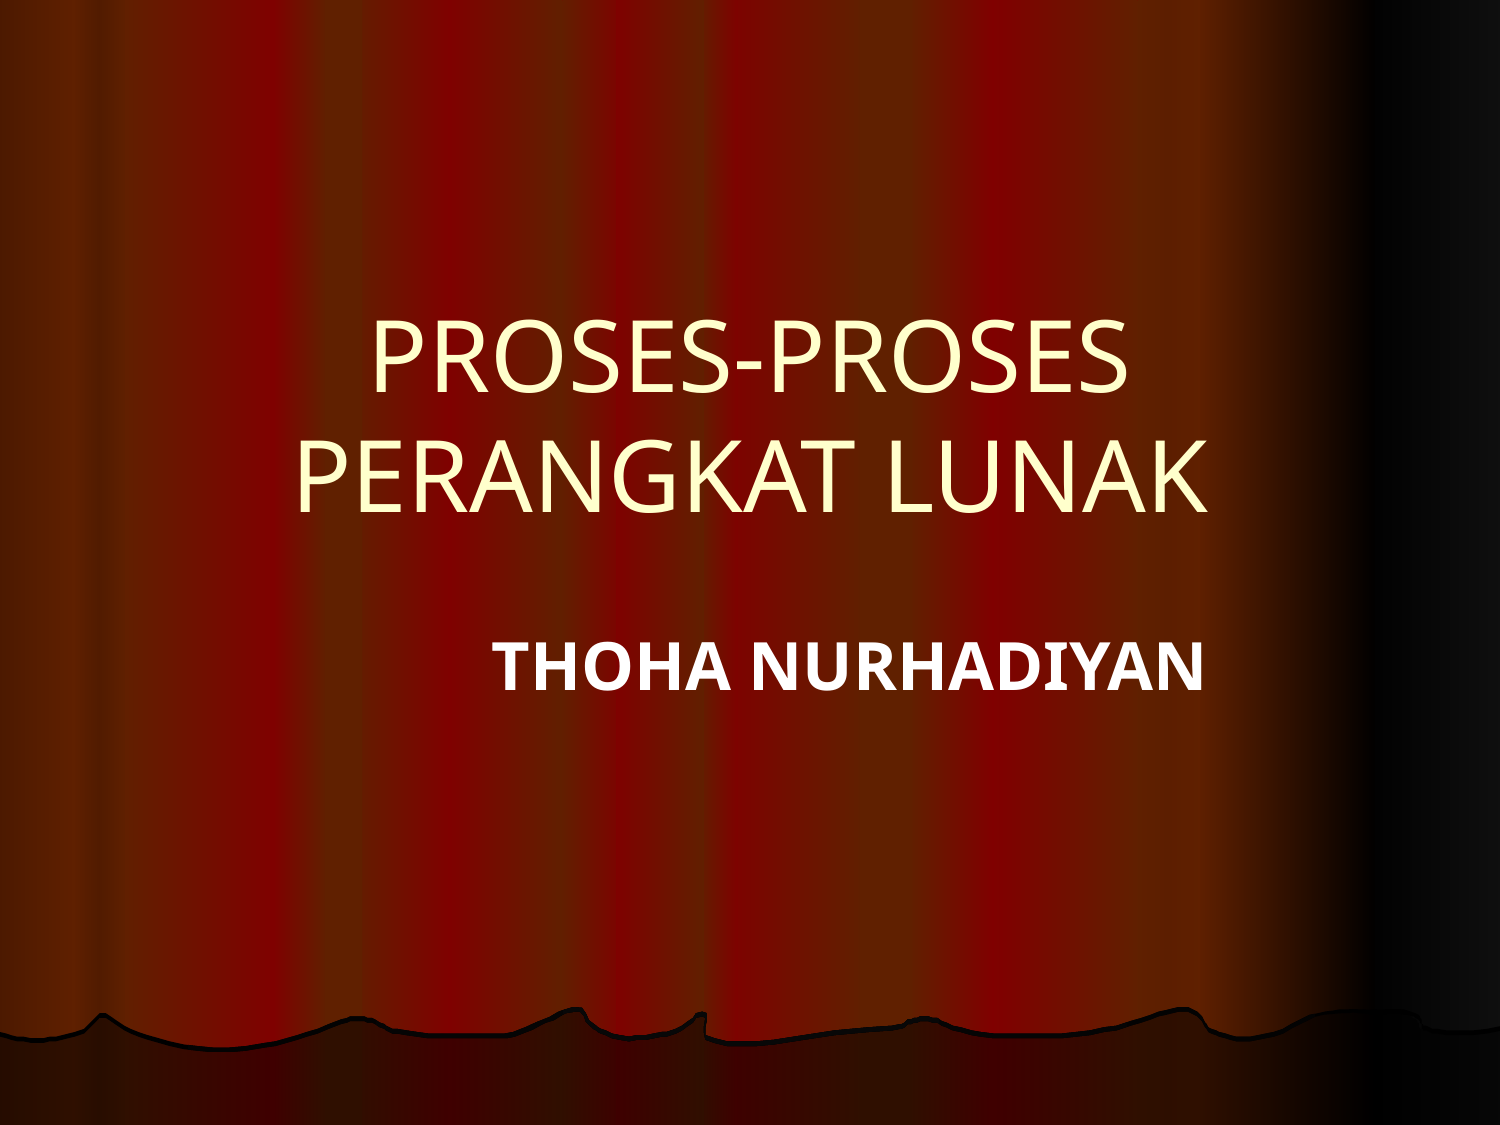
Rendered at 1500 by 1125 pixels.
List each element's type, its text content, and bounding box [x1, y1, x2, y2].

subtitle THOHA NURHADIYAN [324, 624, 1376, 988]
title PROSES-PROSES PERANGKAT LUNAK [112, 262, 1388, 563]
